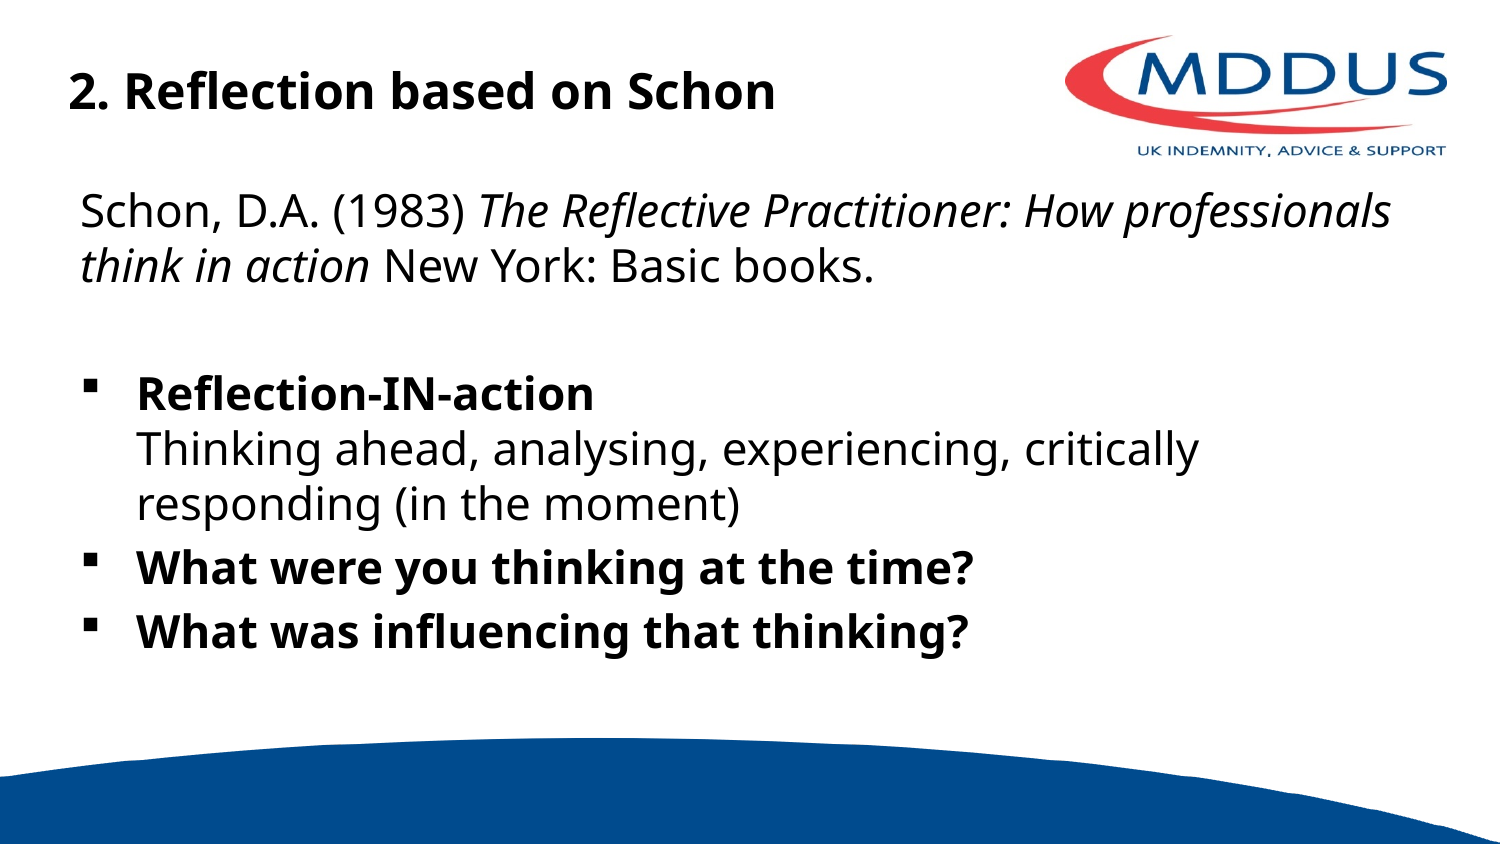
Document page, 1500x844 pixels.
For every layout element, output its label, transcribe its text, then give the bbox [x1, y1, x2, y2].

title 2. Reflection based on Schon [52, 67, 987, 112]
picture [1065, 35, 1447, 157]
list Schon, D.A. (1983) The Reflective Practitioner: How professionals think in action New York: Basic books. Reflection-IN-action Thinking ahead, analysing, experiencing, critically responding (in the moment) What were you thinking at the time? What was influencing that thinking? [64, 173, 1412, 733]
